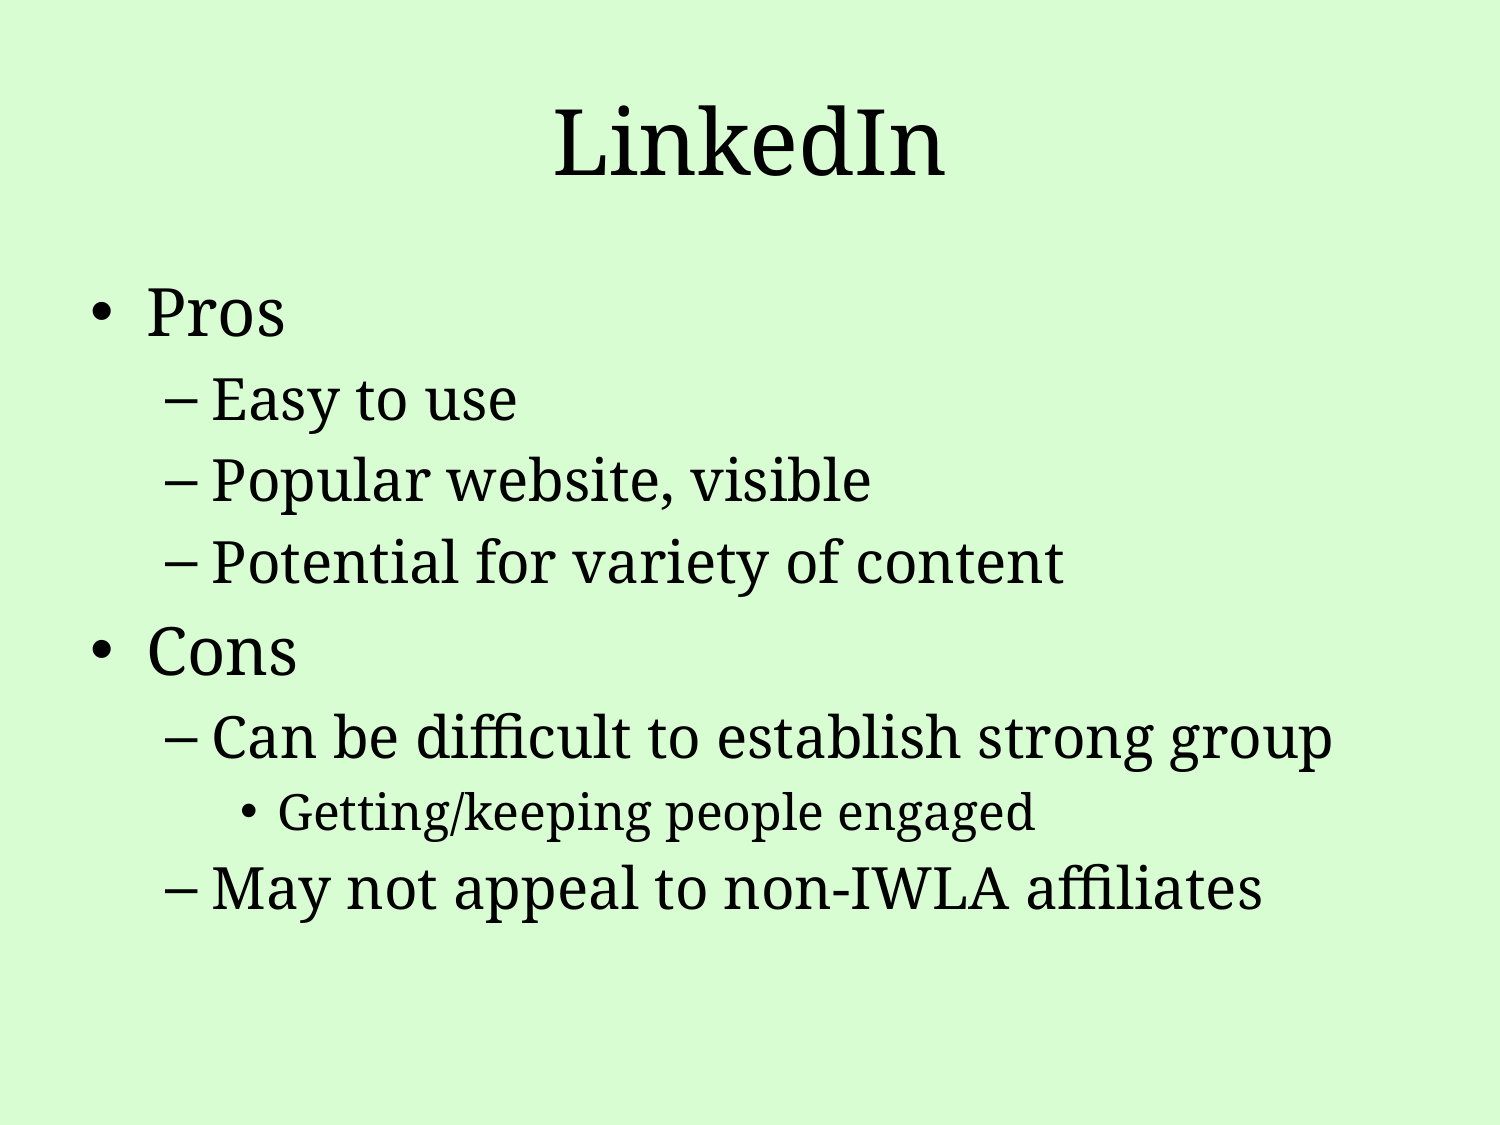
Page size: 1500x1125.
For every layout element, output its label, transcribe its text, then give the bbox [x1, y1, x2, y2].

list Pros Easy to use Popular website, visible Potential for variety of content Cons Can be difficult to establish strong group Getting/keeping people engaged May not appeal to non-IWLA affiliates [75, 262, 1425, 1005]
title LinkedIn [75, 45, 1425, 233]
